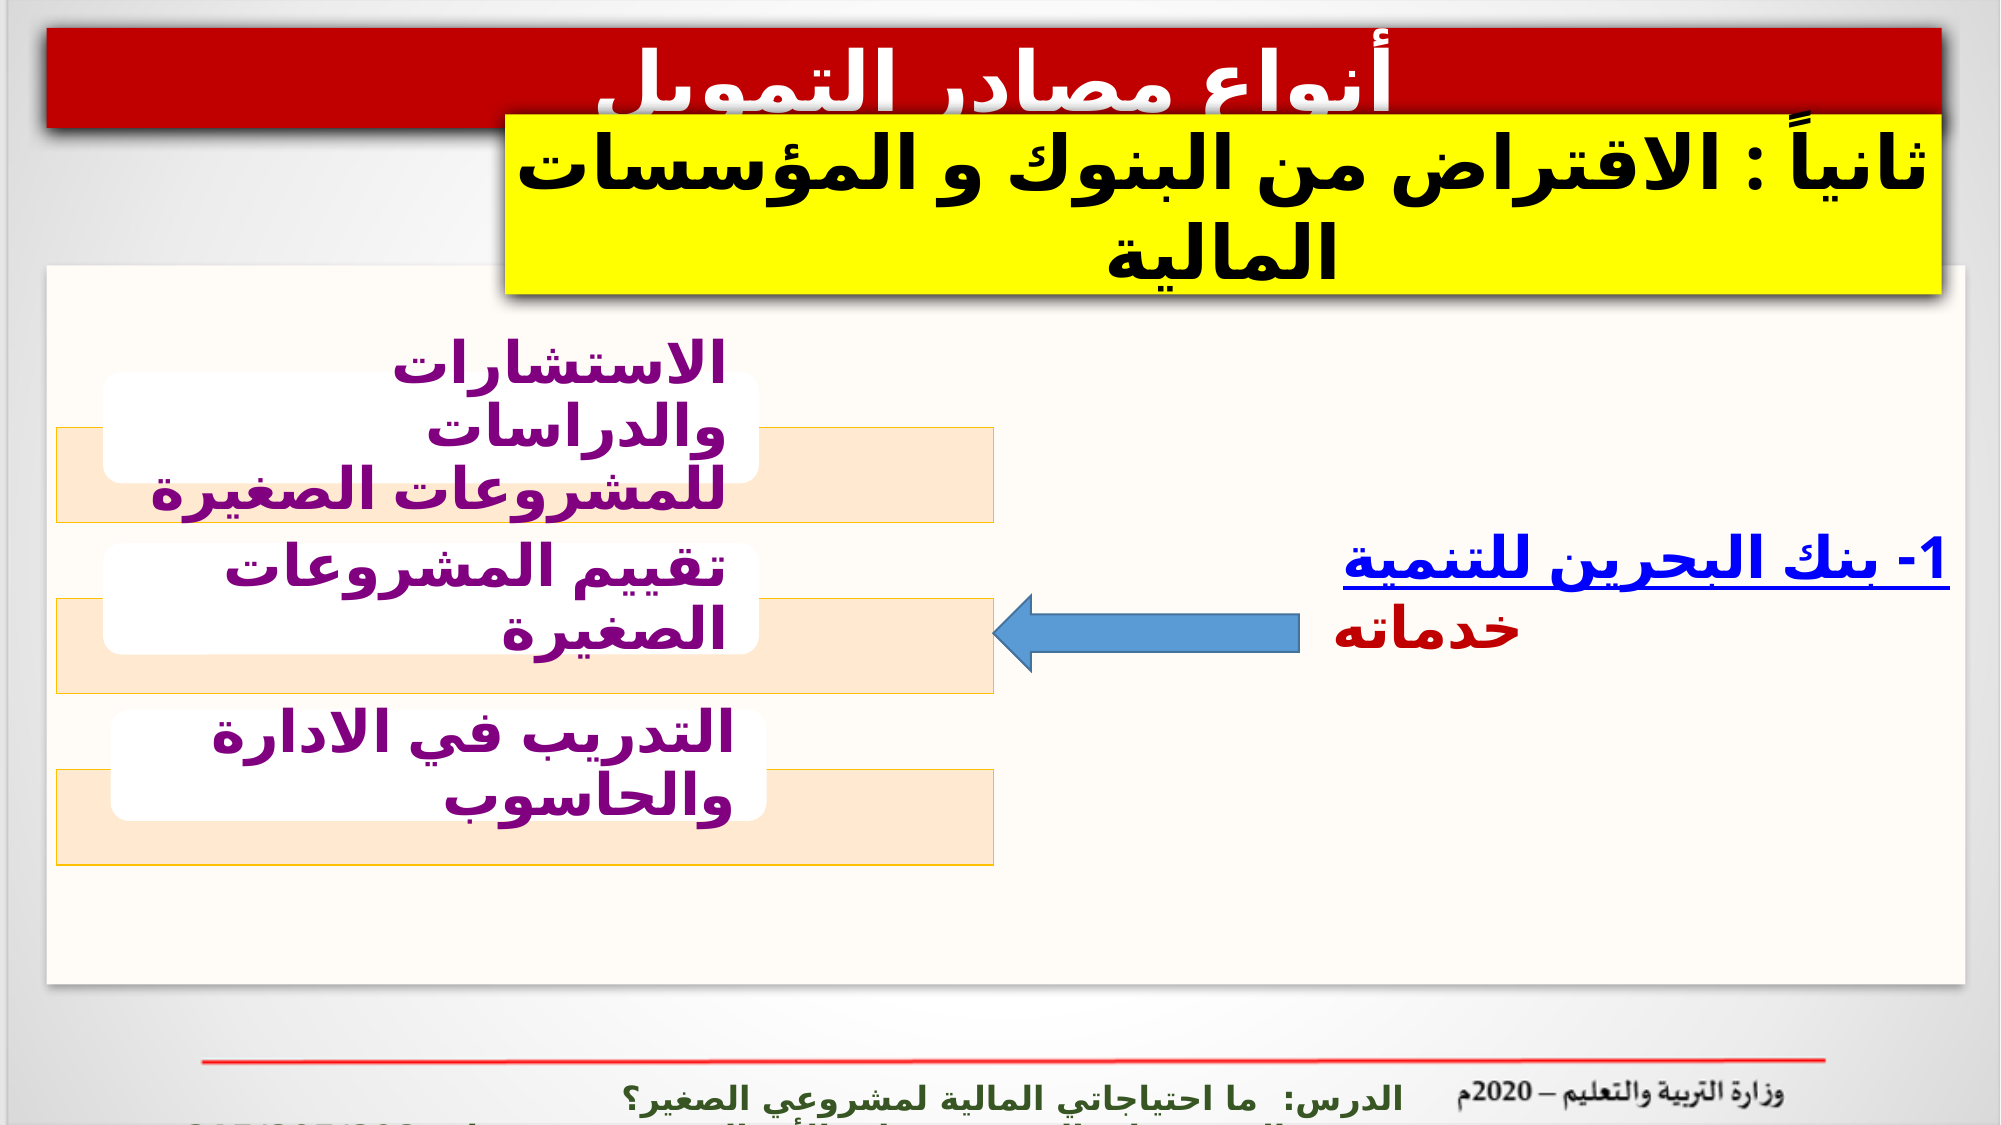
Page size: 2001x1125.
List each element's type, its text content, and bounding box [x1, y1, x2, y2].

text_box [994, 593, 1300, 674]
text_box ثانياً : الاقتراض من البنوك و المؤسسات المالية [504, 113, 1943, 295]
text_box أنواع مصادر التمويل [46, 27, 1943, 129]
picture [0, 0, 2001, 1125]
text_box 1- بنك البحرين للتنمية خدماته [46, 265, 1966, 985]
text_box الدرس: ما احتياجاتي المالية لمشروعي الصغير؟ المشروعات الصغيرة وريادة الأعمال ادر 215/805/808 [170, 1069, 1506, 1125]
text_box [56, 363, 994, 874]
